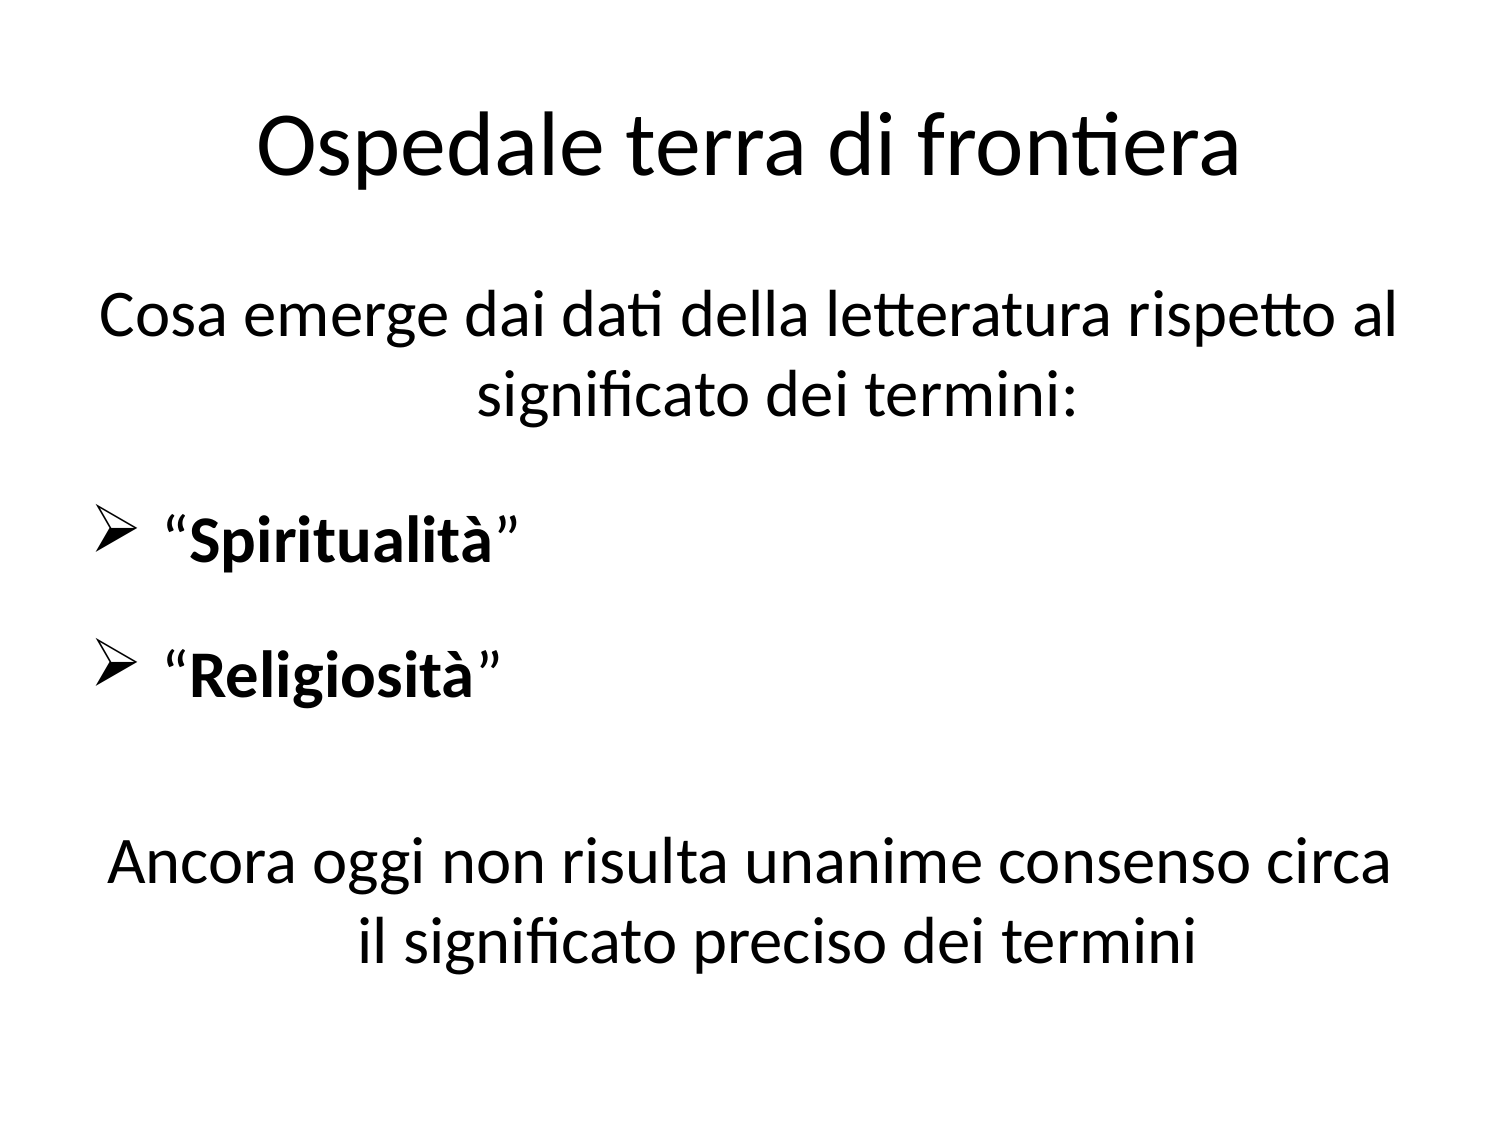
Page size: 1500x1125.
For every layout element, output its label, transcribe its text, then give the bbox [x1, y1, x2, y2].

list Cosa emerge dai dati della letteratura rispetto al significato dei termini: “Spiritualità” “Religiosità” Ancora oggi non risulta unanime consenso circa il significato preciso dei termini [75, 262, 1425, 1005]
title Ospedale terra di frontiera [75, 45, 1425, 233]
